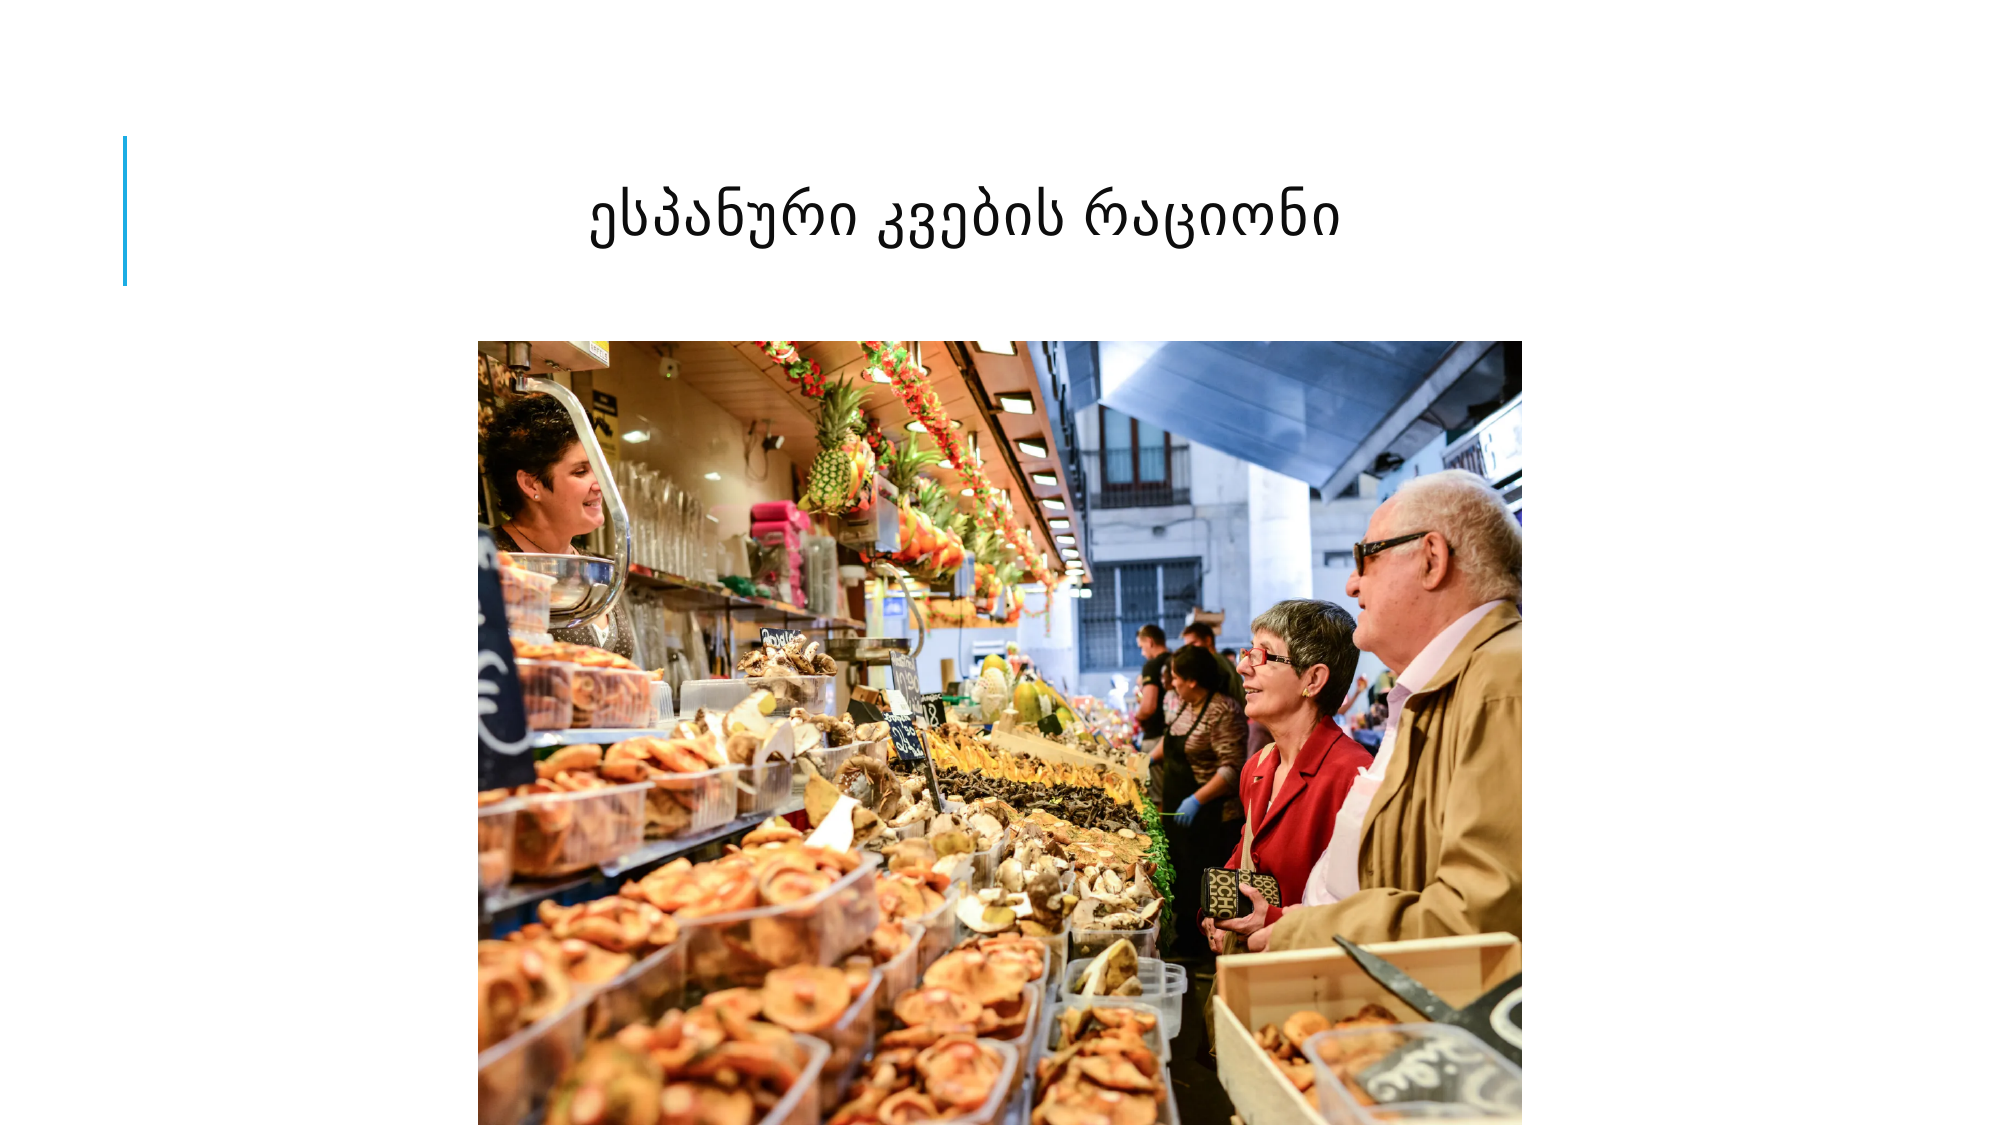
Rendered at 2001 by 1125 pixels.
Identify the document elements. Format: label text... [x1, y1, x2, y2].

title ესპანური კვების რაციონი [168, 96, 1763, 342]
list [477, 341, 1523, 1125]
